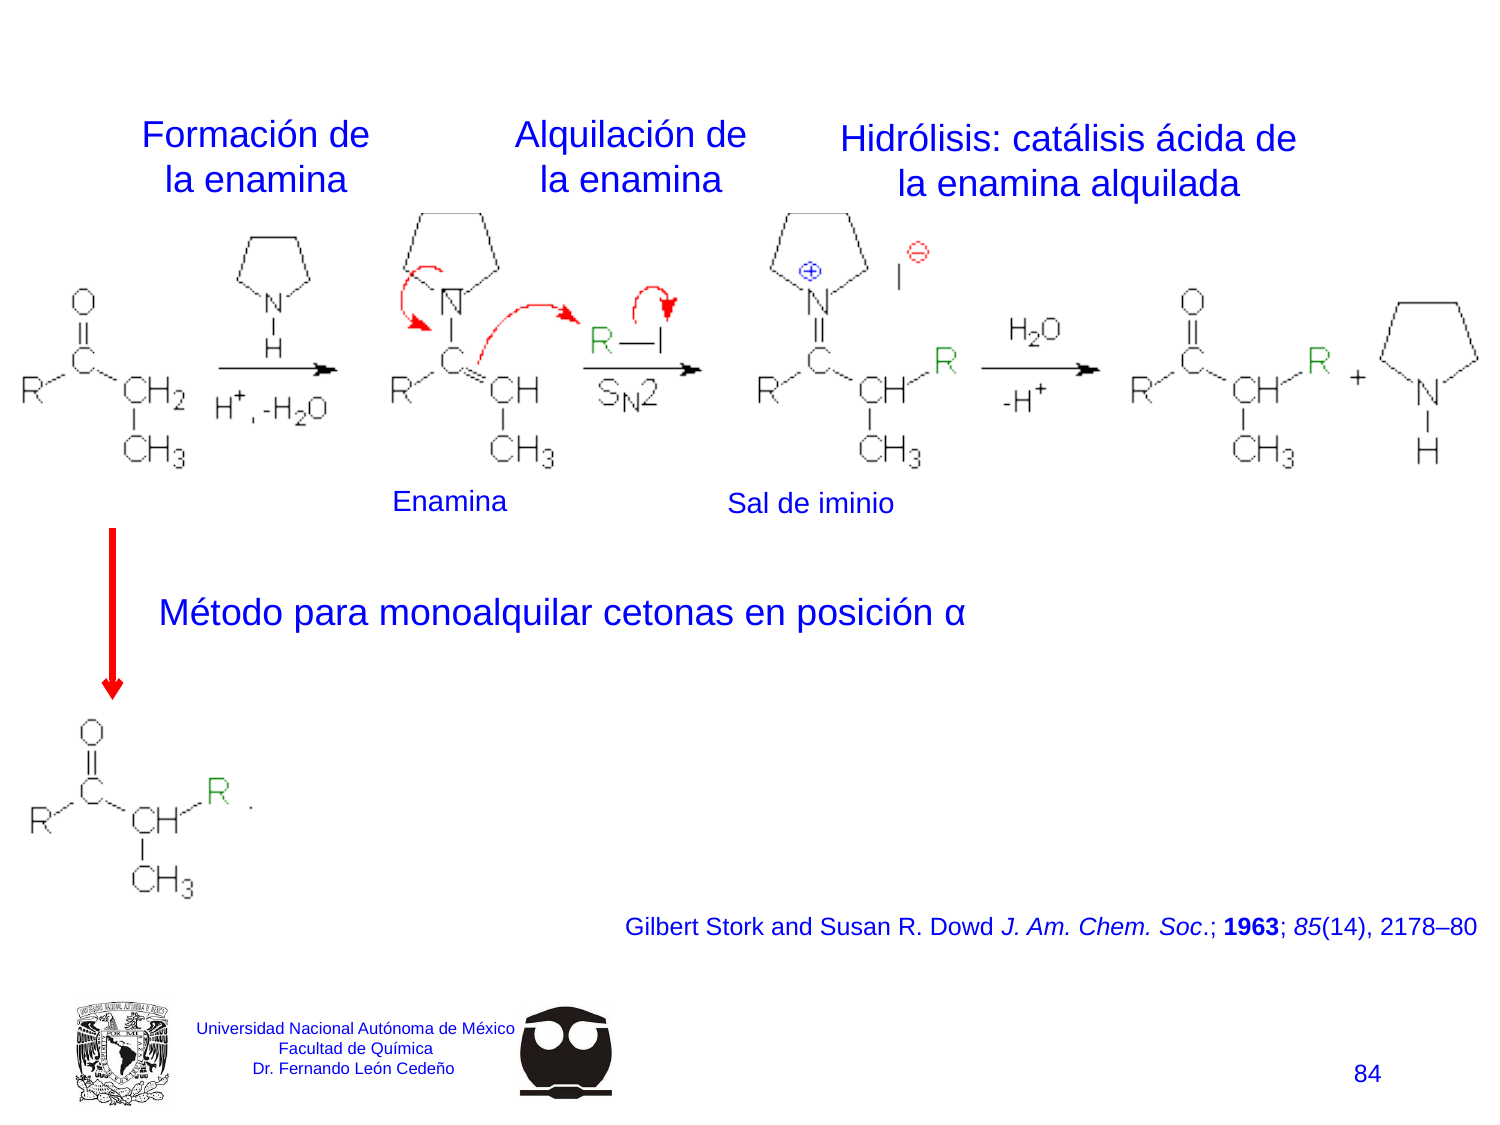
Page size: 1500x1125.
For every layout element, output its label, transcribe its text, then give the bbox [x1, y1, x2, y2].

text_box Enamina [337, 475, 563, 525]
slide_number 84 [1059, 1042, 1397, 1103]
picture [75, 999, 175, 1106]
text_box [2, 527, 987, 919]
text_box Alquilación de la enamina [487, 102, 775, 208]
picture [21, 212, 1479, 475]
picture [518, 1005, 613, 1100]
text_box Formación de la enamina [112, 102, 400, 208]
text_box Hidrólisis: catálisis ácida de la enamina alquilada [825, 106, 1313, 212]
text_box Gilbert Stork and Susan R. Dowd J. Am. Chem. Soc.; 1963; 85(14), 2178–80 [19, 902, 1500, 948]
text_box Sal de iminio [712, 477, 938, 527]
